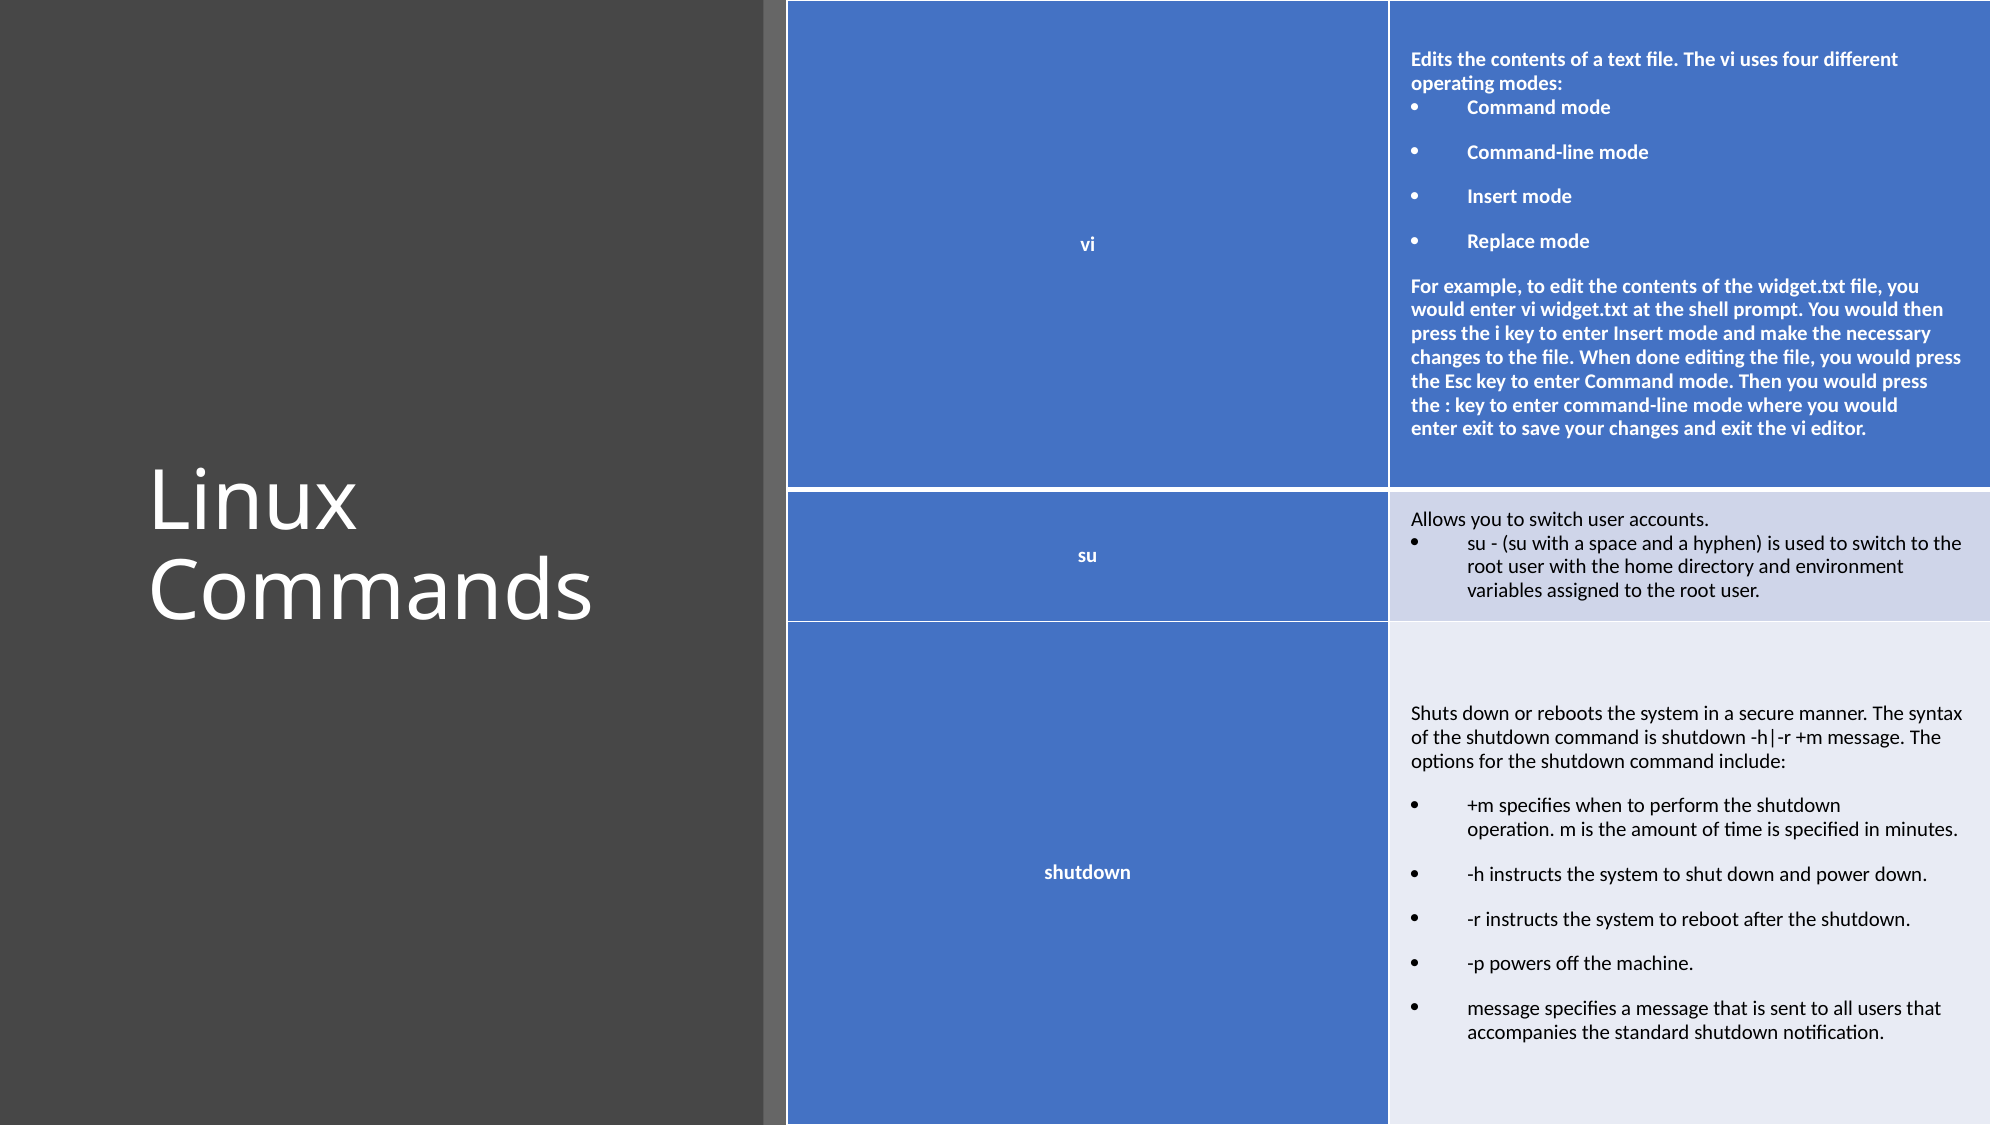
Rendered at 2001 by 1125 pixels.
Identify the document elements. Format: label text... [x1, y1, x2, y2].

table_header vi [788, 1, 1388, 487]
table_cell Allows you to switch user accounts. su - (su with a space and a hyphen) is used to switch to the root user with the home directory and environment variables assigned to the root user. [1390, 492, 1990, 621]
text_box Linux Commands [131, 183, 682, 645]
table_cell Shuts down or reboots the system in a secure manner. The syntax of the shutdown command is shutdown -h|-r +m message. The options for the shutdown command include: +m specifies when to perform the shutdown operation. m is the amount of time is specified in minutes. -h instructs the system to shut down and power down. -r instructs the system to reboot after the shutdown. -p powers off the machine. message specifies a message that is sent to all users that accompanies the standard shutdown notification. [1390, 622, 1990, 1124]
table_header Edits the contents of a text file. The vi uses four different operating modes: Command mode Command-line mode Insert mode Replace mode For example, to edit the contents of the widget.txt file, you would enter vi widget.txt at the shell prompt. You would then press the i key to enter Insert mode and make the necessary changes to the file. When done editing the file, you would press the Esc key to enter Command mode. Then you would press the : key to enter command-line mode where you would enter exit to save your changes and exit the vi editor. [1390, 1, 1990, 487]
text_box [0, 0, 764, 1125]
table_cell shutdown [788, 622, 1388, 1124]
text_box [764, 0, 786, 1125]
table_cell su [788, 492, 1388, 621]
